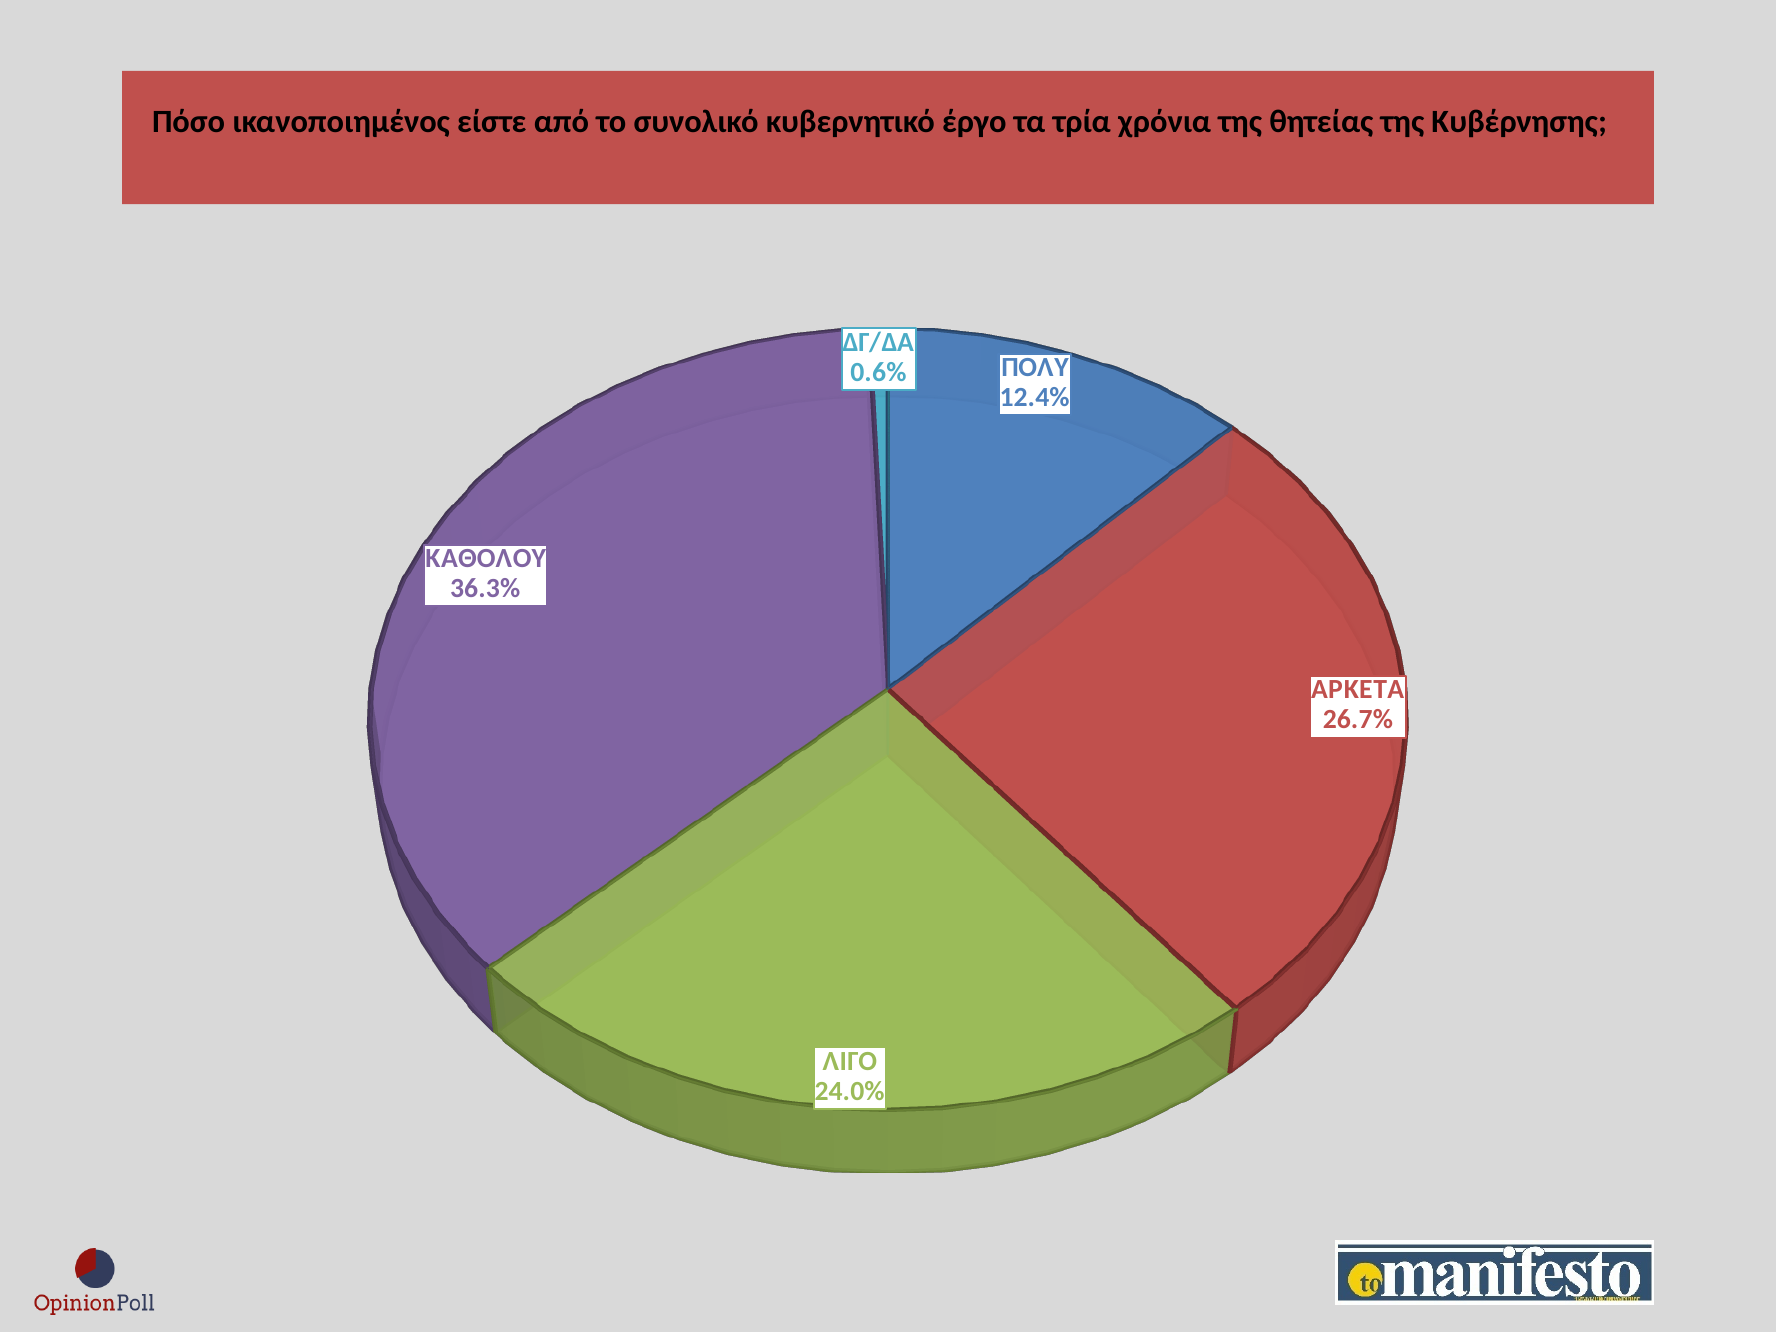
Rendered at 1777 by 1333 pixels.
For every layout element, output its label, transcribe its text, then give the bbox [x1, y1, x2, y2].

picture [1335, 1239, 1655, 1306]
title Πόσο ικανοποιημένος είστε από το συνολικό κυβερνητικό έργο τα τρία χρόνια της θητείας της Κυβέρνησης; [122, 70, 1654, 205]
chart [88, 310, 1688, 1191]
picture [28, 1243, 161, 1316]
